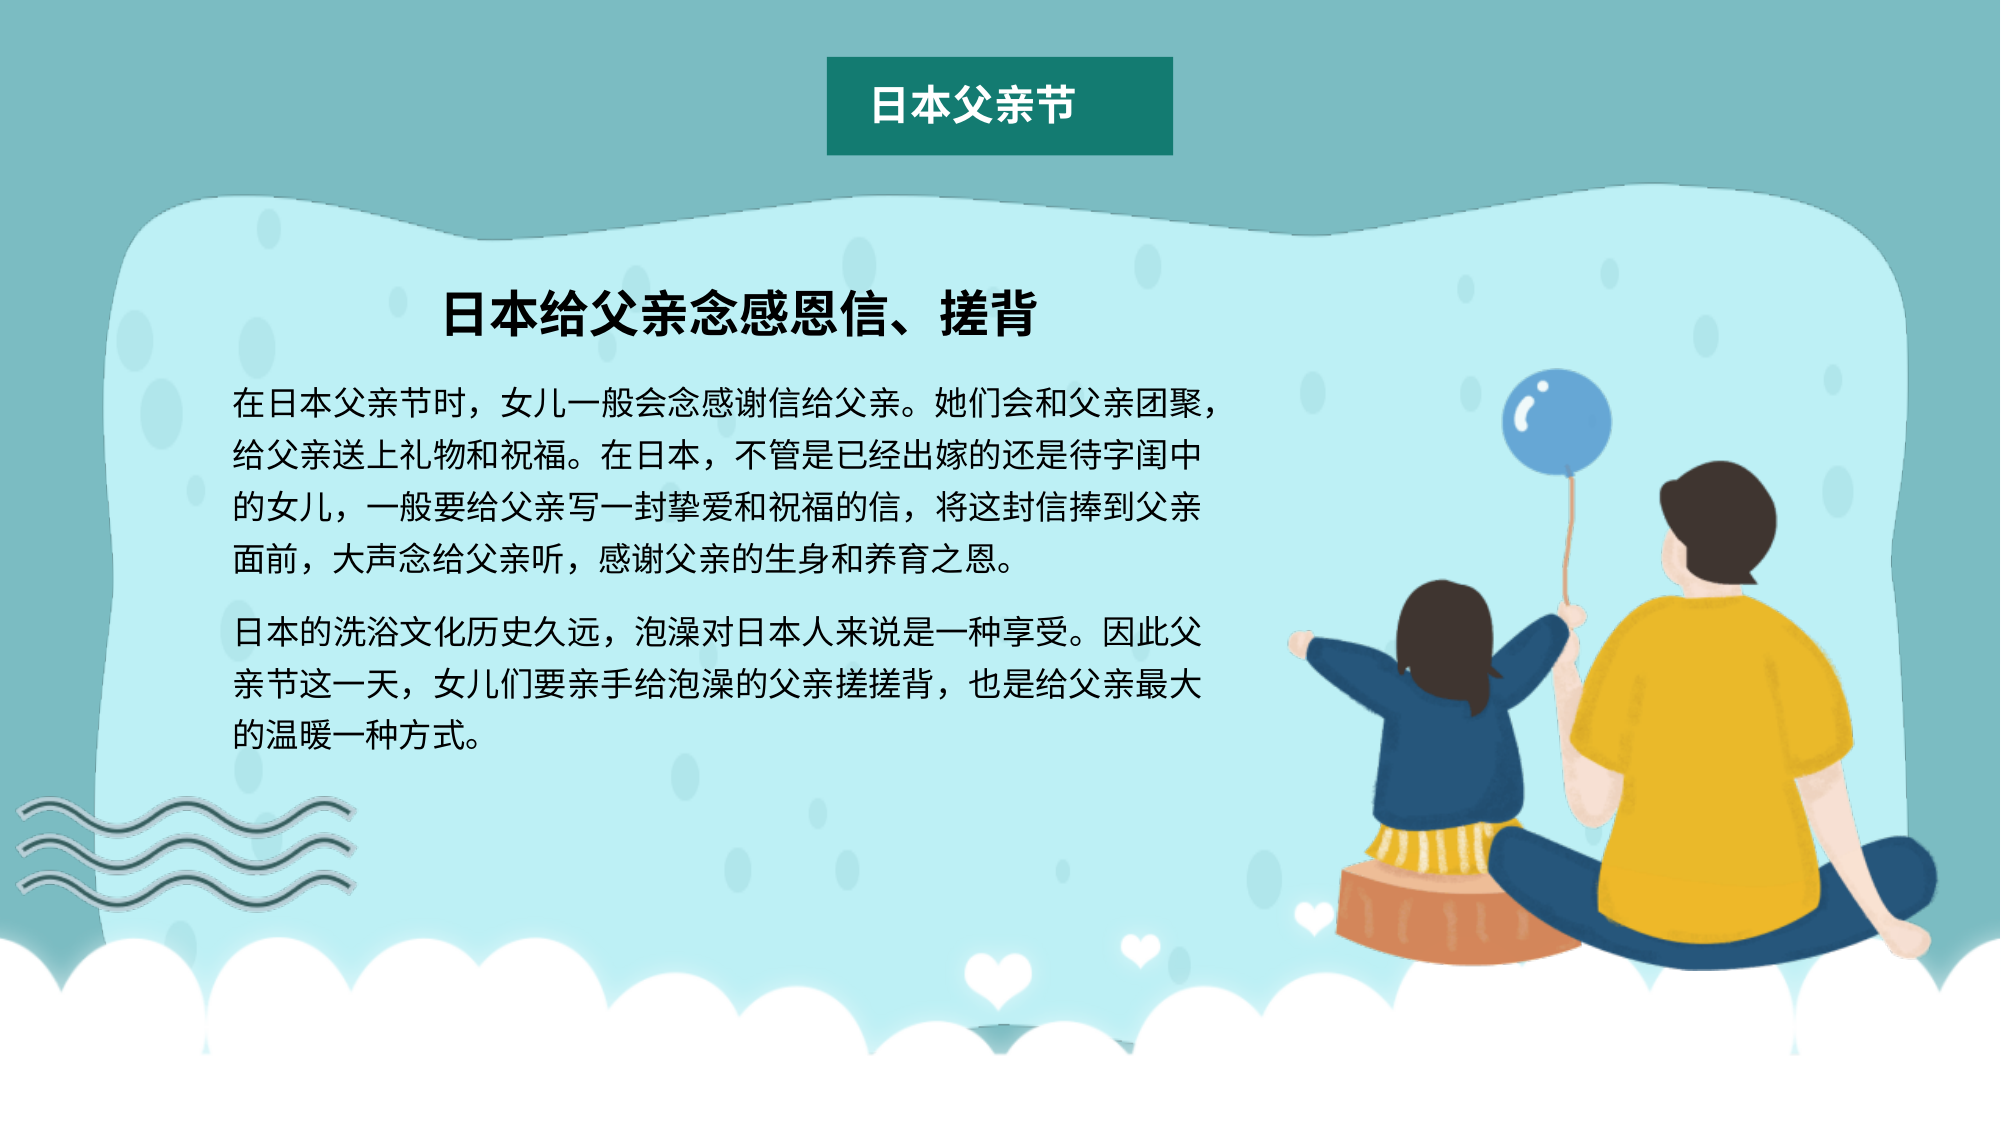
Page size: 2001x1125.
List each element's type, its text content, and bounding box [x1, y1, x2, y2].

picture [0, 0, 2001, 1125]
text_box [826, 56, 1174, 156]
text_box 在日本父亲节时，女儿一般会念感谢信给父亲。她们会和父亲团聚，给父亲送上礼物和祝福。在日本，不管是已经出嫁的还是待字闺中的女儿，一般要给父亲写一封挚爱和祝福的信，将这封信捧到父亲面前，大声念给父亲听，感谢父亲的生身和养育之恩。 日本的洗浴文化历史久远，泡澡对日本人来说是一种享受。因此父亲节这一天，女儿们要亲手给泡澡的父亲搓搓背，也是给父亲最大的温暖一种方式。 [217, 363, 1218, 762]
text_box 日本给父亲念感恩信、搓背 [421, 257, 1058, 351]
